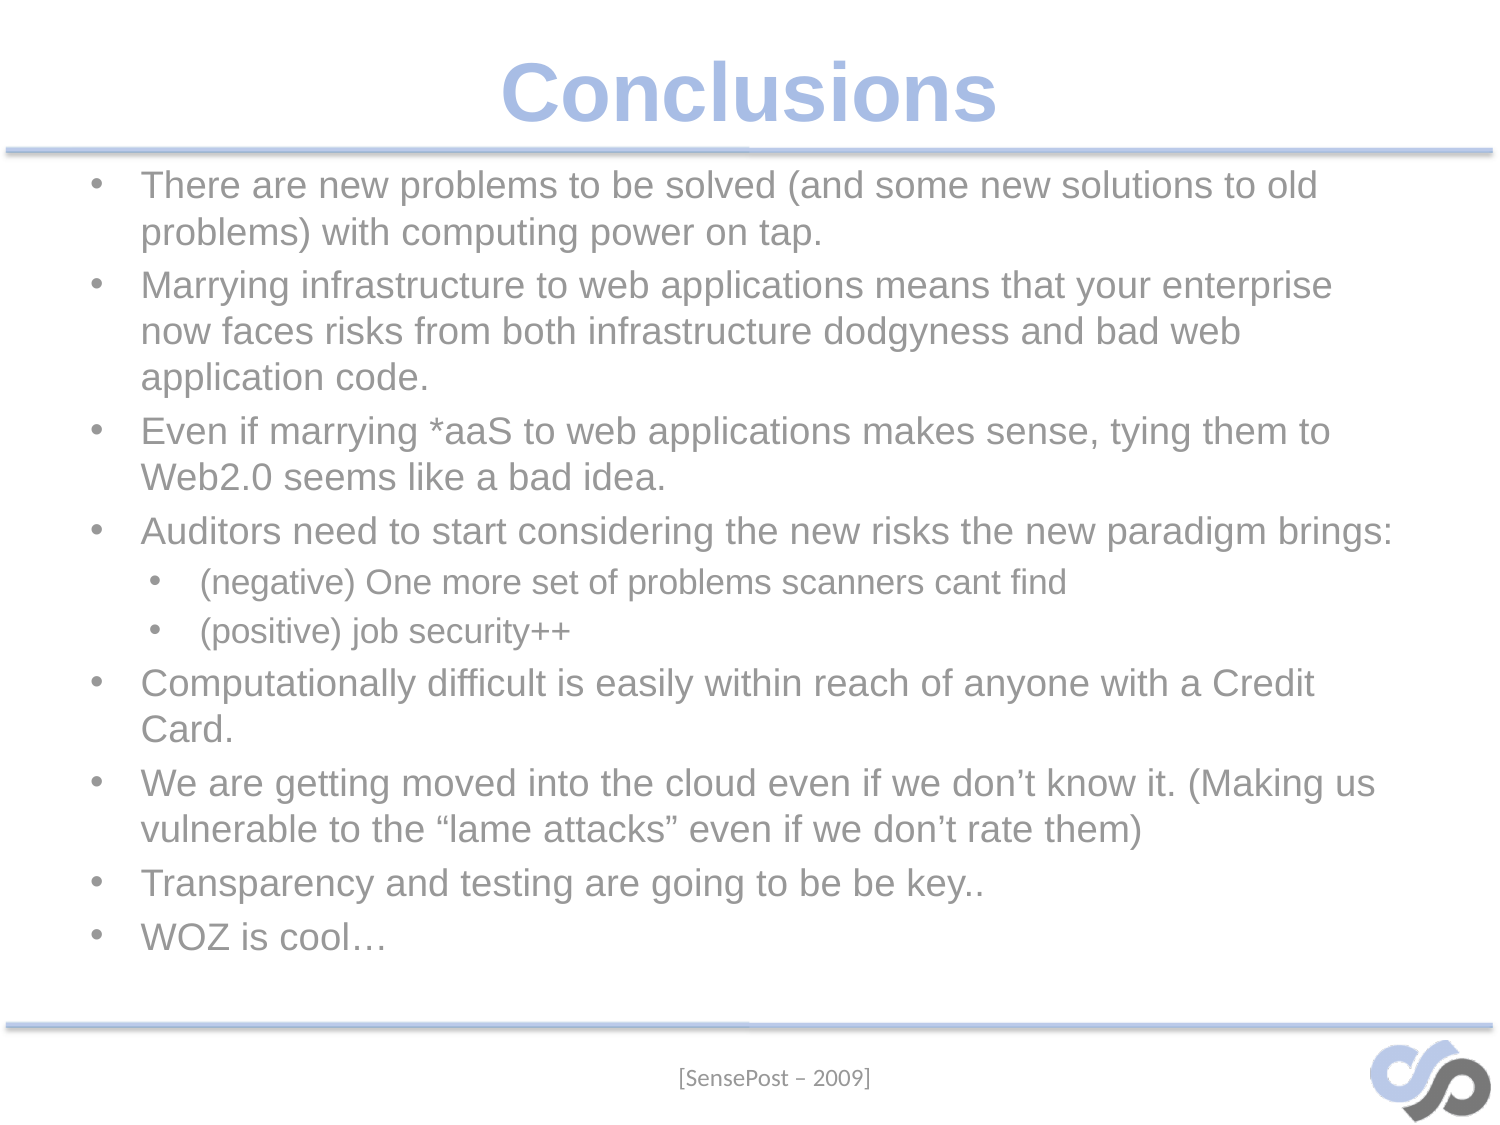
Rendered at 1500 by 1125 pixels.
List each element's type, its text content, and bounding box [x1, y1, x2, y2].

title Conclusions [75, 22, 1425, 153]
list There are new problems to be solved (and some new solutions to old problems) with computing power on tap. Marrying infrastructure to web applications means that your enterprise now faces risks from both infrastructure dodgyness and bad web application code. Even if marrying *aaS to web applications makes sense, tying them to Web2.0 seems like a bad idea. Auditors need to start considering the new risks the new paradigm brings: (negative) One more set of problems scanners cant find (positive) job security++ Computationally difficult is easily within reach of anyone with a Credit Card. We are getting moved into the cloud even if we don’t know it. (Making us vulnerable to the “lame attacks” even if we don’t rate them) Transparency and testing are going to be be key.. WOZ is cool… [75, 153, 1425, 1005]
picture [0, 137, 75, 165]
picture [1425, 137, 1500, 165]
picture [0, 1012, 1500, 1125]
